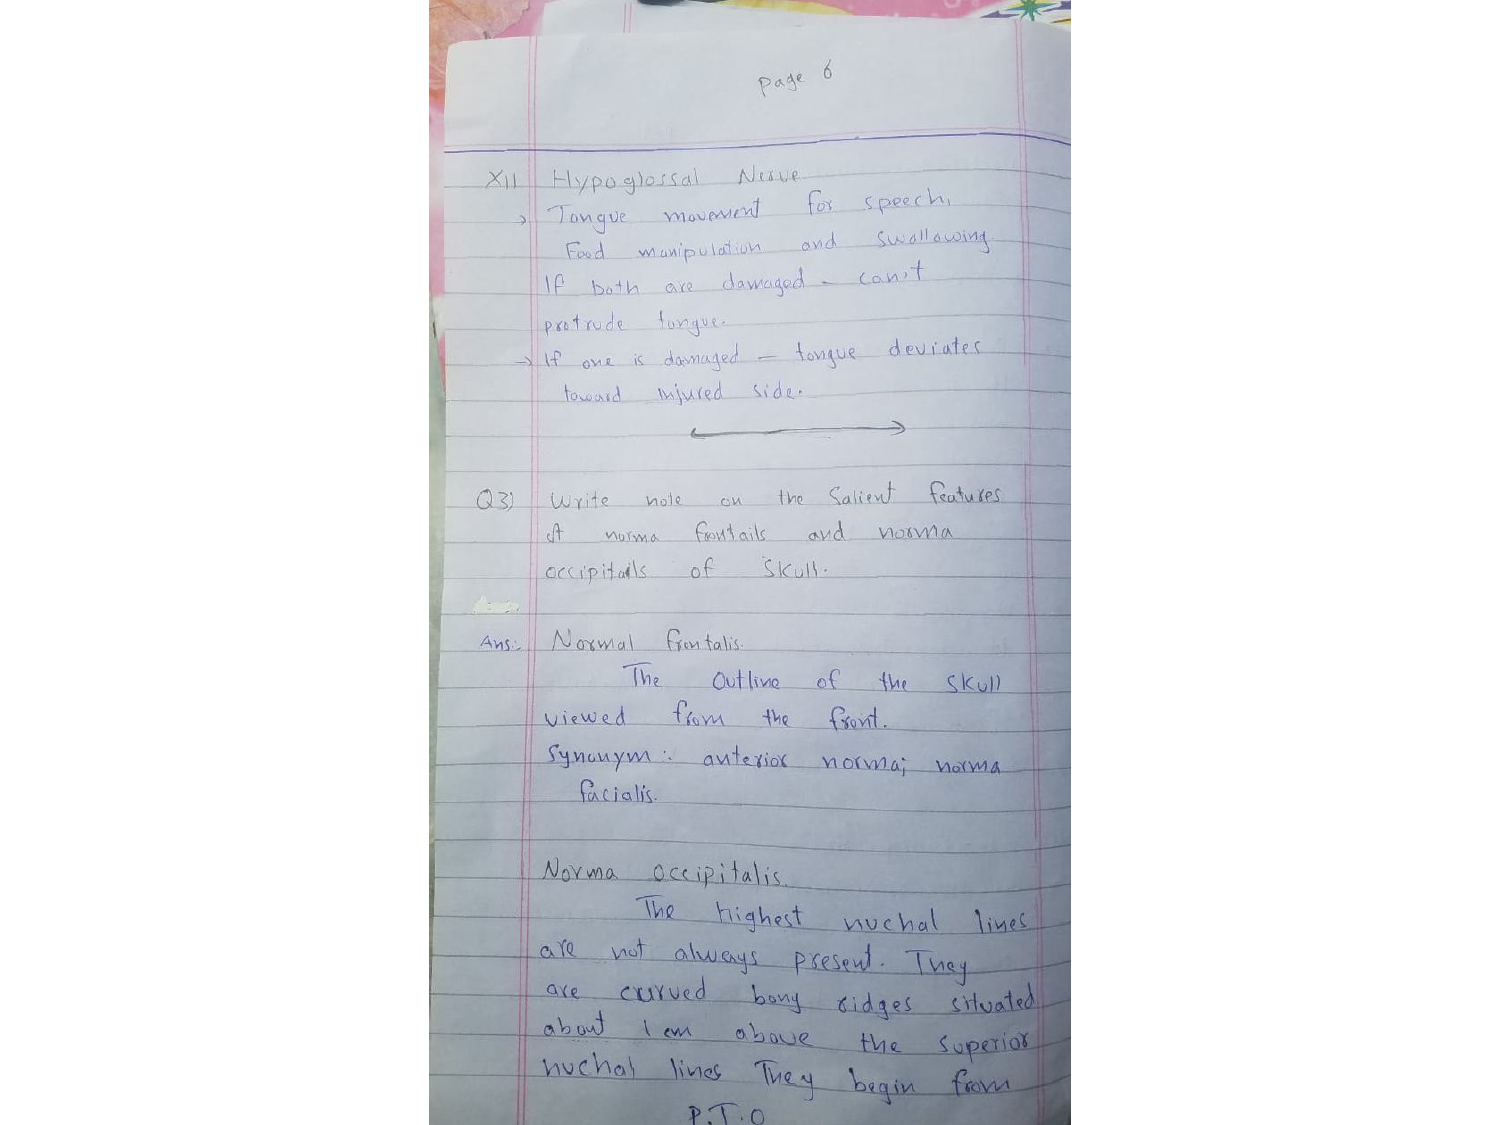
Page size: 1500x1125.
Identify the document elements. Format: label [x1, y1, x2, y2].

picture [429, 0, 1071, 1125]
